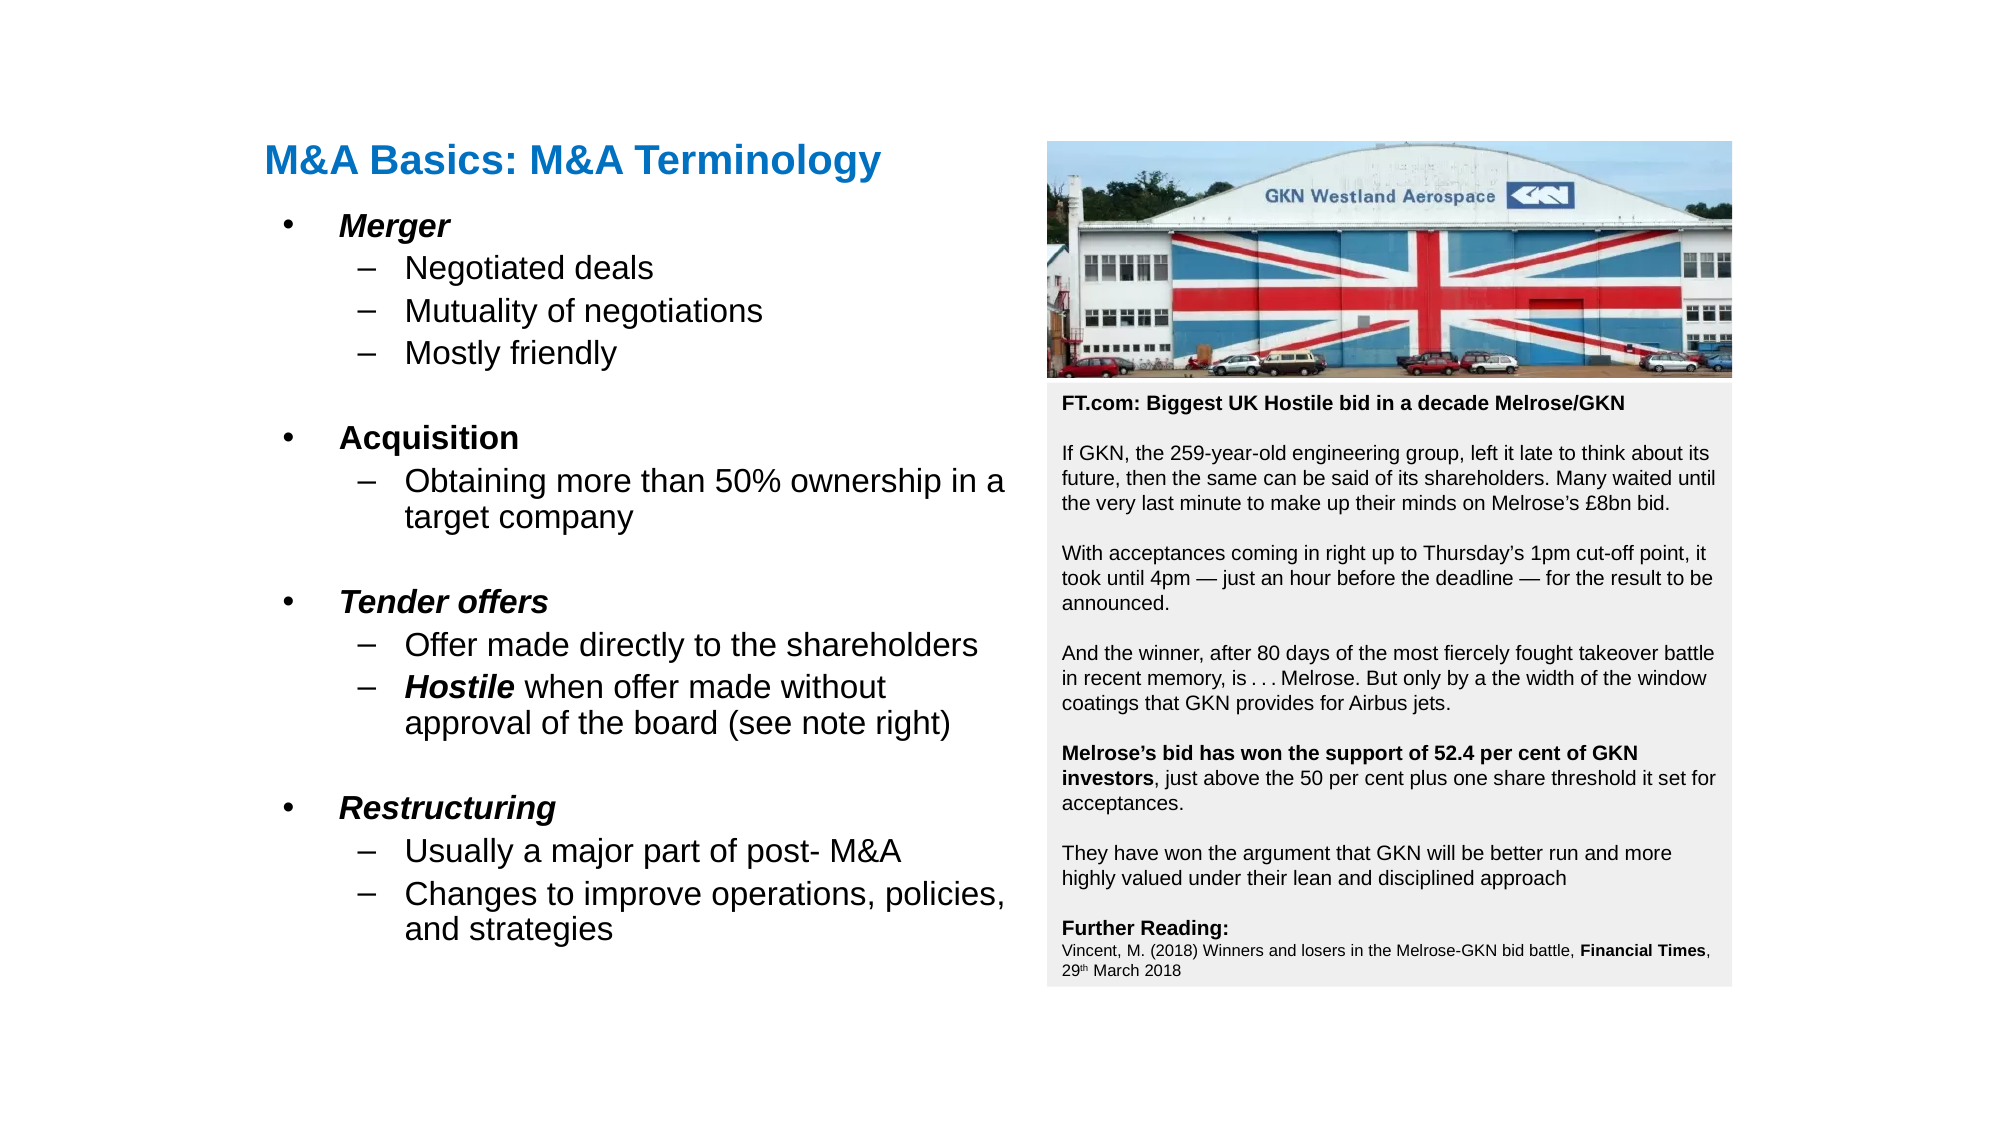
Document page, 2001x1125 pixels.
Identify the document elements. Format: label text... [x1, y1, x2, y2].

text_box Merger Negotiated deals Mutuality of negotiations Mostly friendly Acquisition Obtaining more than 50% ownership in a target company Tender offers Offer made directly to the shareholders Hostile when offer made without approval of the board (see note right) Restructuring Usually a major part of post- M&A Changes to improve operations, policies, and strategies [267, 200, 1036, 1014]
text_box FT.com: Biggest UK Hostile bid in a decade Melrose/GKN If GKN, the 259-year-old engineering group, left it late to think about its future, then the same can be said of its shareholders. Many waited until the very last minute to make up their minds on Melrose’s £8bn bid. With acceptances coming in right up to Thursday’s 1pm cut-off point, it took until 4pm — just an hour before the deadline — for the result to be announced. And the winner, after 80 days of the most fiercely fought takeover battle in recent memory, is . . . Melrose. But only by a the width of the window coatings that GKN provides for Airbus jets. Melrose’s bid has won the support of 52.4 per cent of GKN investors, just above the 50 per cent plus one share threshold it set for acceptances. They have won the argument that GKN will be better run and more highly valued under their lean and disciplined approach Further Reading: Vincent, M. (2018) Winners and losers in the Melrose-GKN bid battle, Financial Times, 29th March 2018 [1047, 382, 1733, 987]
text_box M&A Basics: M&A Terminology [249, 125, 1525, 276]
picture [1047, 141, 1733, 378]
